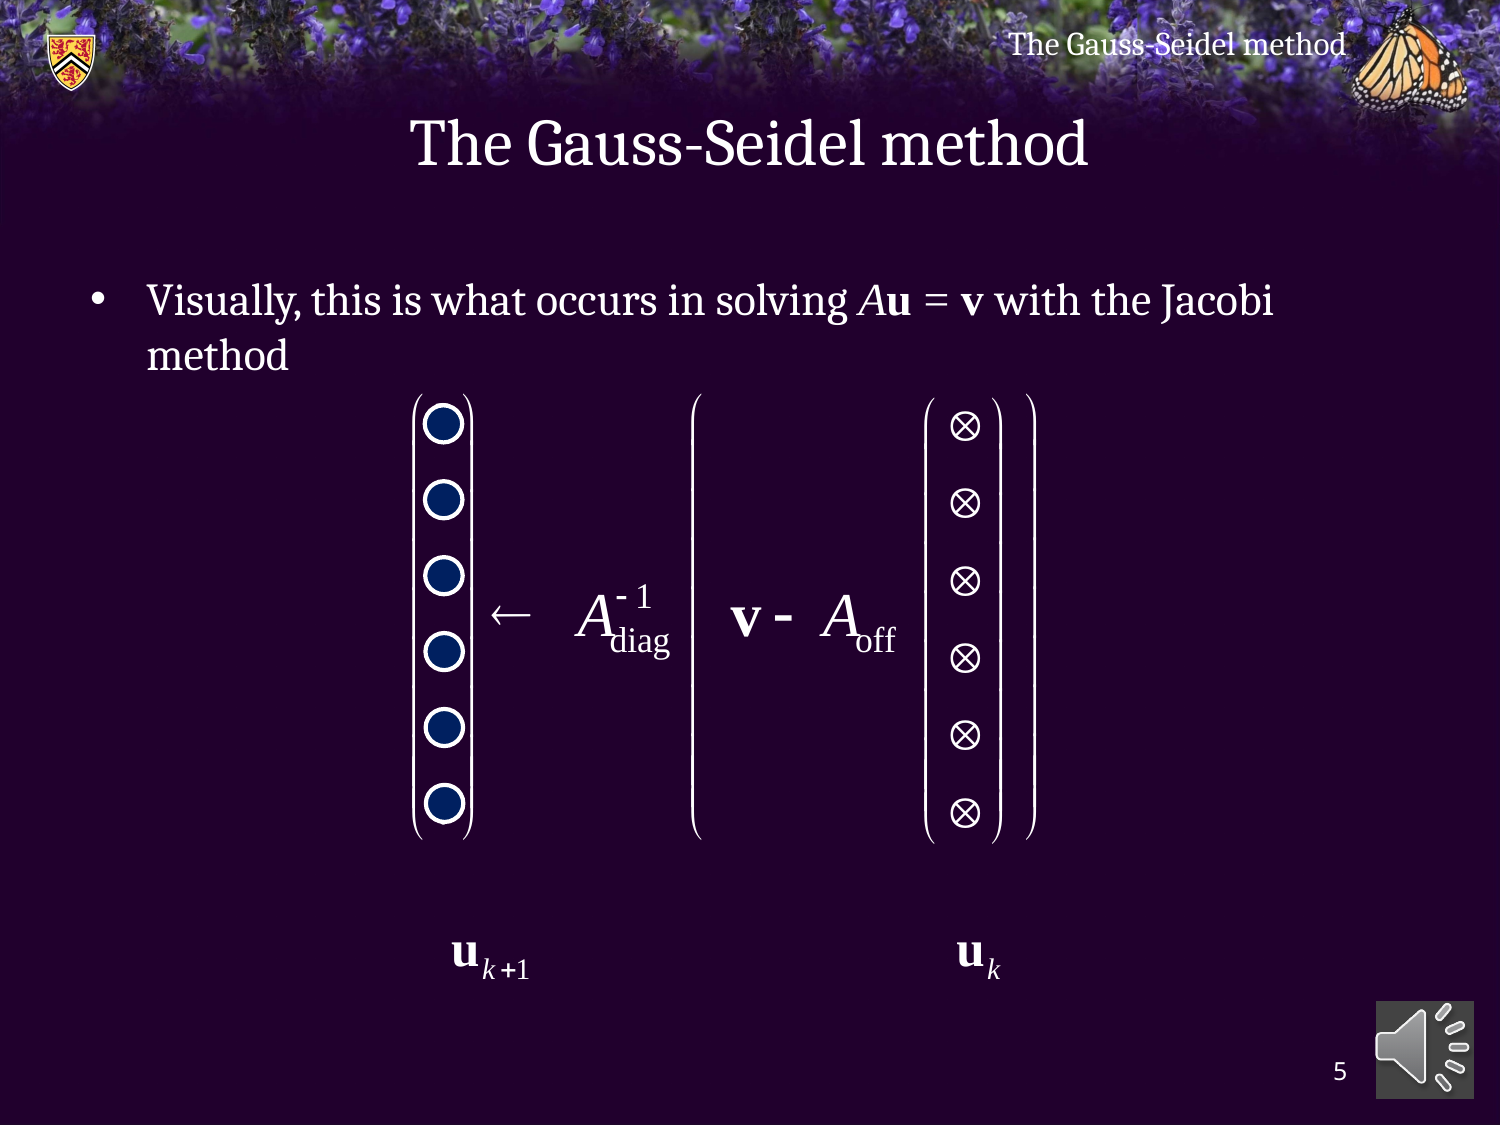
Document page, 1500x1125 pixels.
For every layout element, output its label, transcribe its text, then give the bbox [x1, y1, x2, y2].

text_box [561, 567, 685, 675]
list Visually, this is what occurs in solving Au = v with the Jacobi method [75, 262, 1425, 1005]
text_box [678, 382, 1053, 852]
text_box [948, 914, 1016, 993]
slide_number 5 [1187, 1042, 1363, 1103]
picture [0, 0, 1500, 1125]
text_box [717, 574, 915, 669]
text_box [443, 914, 541, 993]
footer The Gauss-Seidel method [320, 12, 1363, 73]
title The Gauss-Seidel method [75, 45, 1425, 233]
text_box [400, 382, 554, 853]
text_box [911, 386, 1020, 856]
